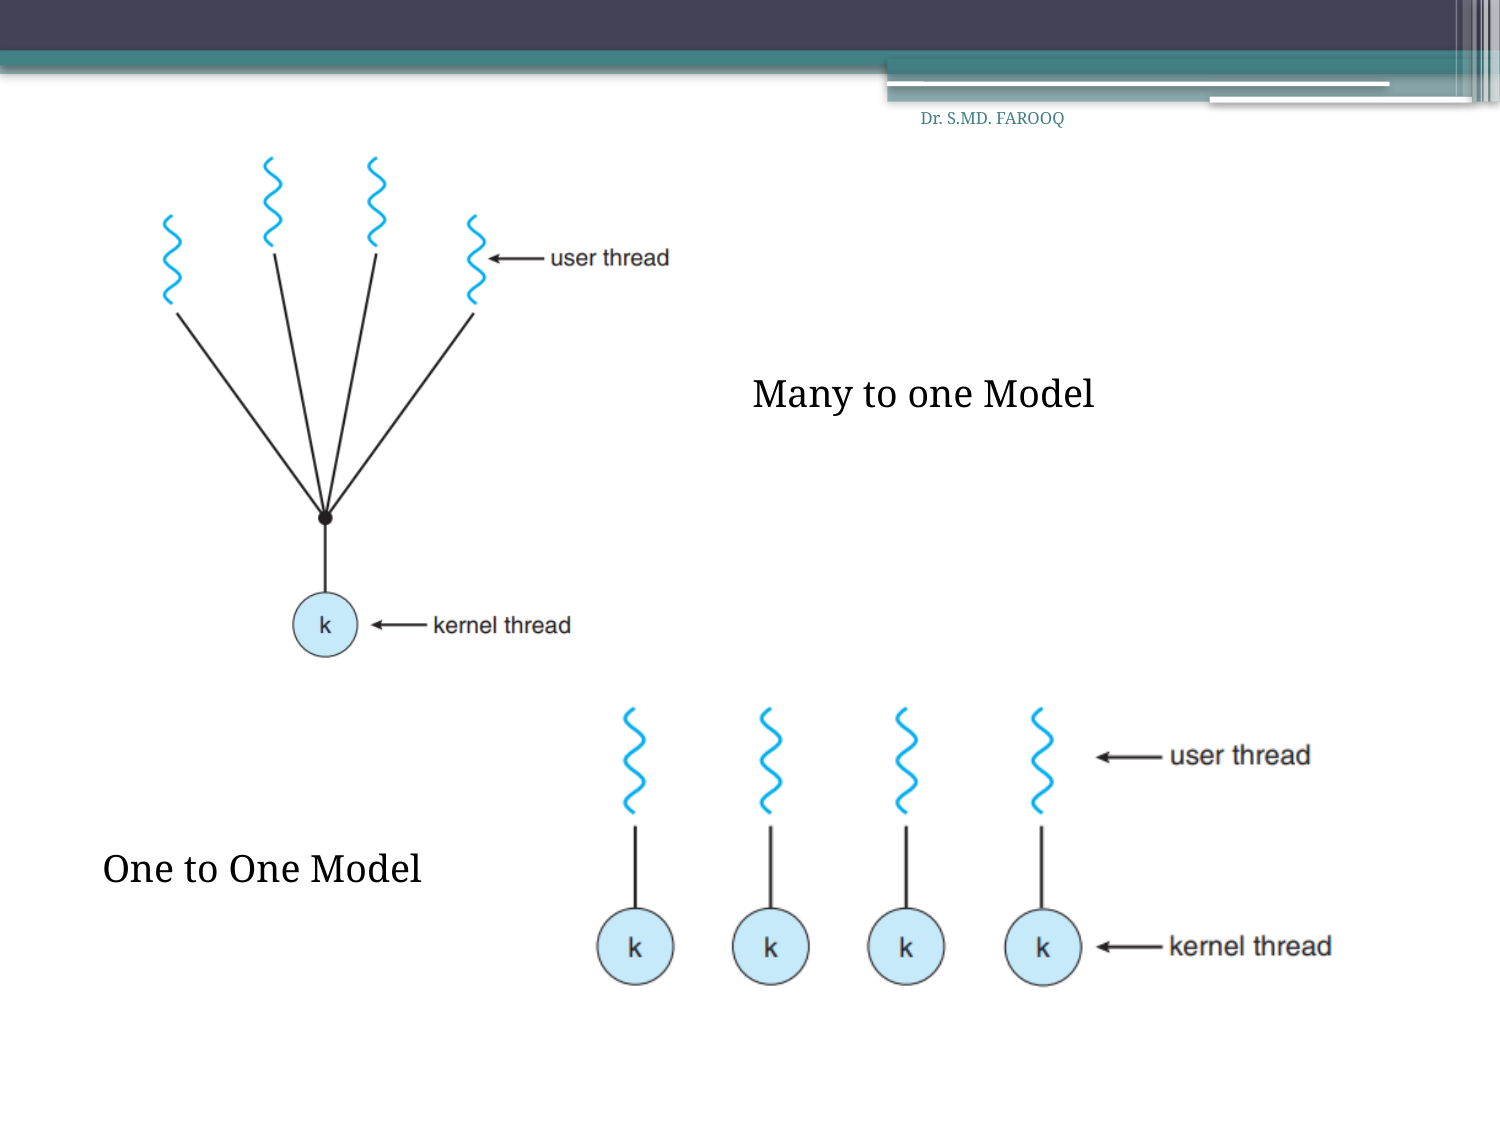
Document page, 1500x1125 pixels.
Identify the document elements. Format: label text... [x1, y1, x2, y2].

text_box One to One Model [87, 837, 505, 898]
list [0, 112, 704, 676]
text_box Many to one Model [737, 362, 1375, 423]
picture [512, 674, 1395, 1021]
footer Dr. S.MD. FAROOQ [862, 100, 1080, 176]
